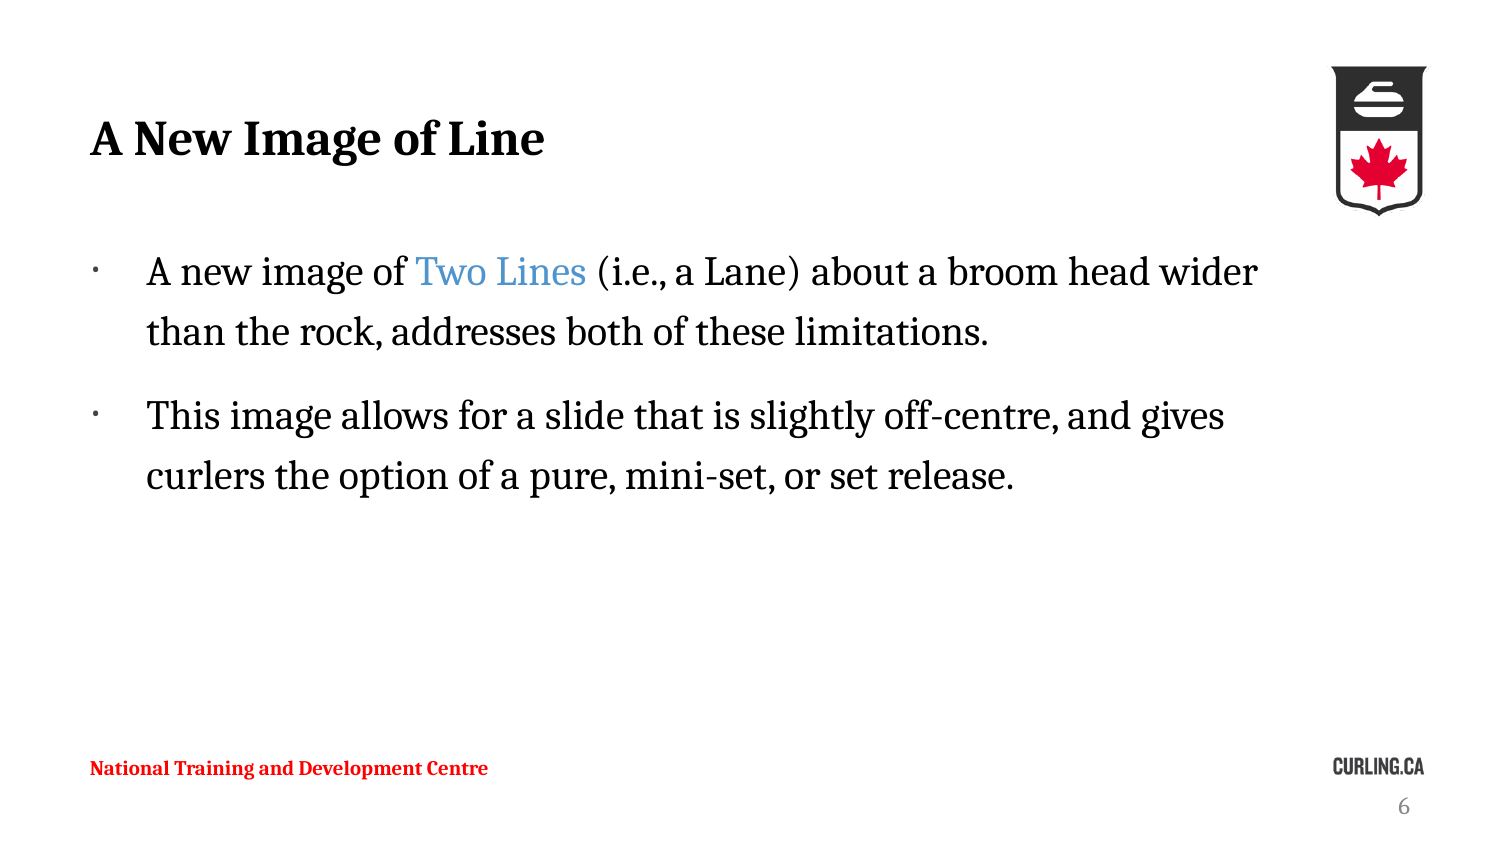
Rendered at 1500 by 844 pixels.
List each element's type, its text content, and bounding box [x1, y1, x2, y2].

list A new image of Two Lines (i.e., a Lane) about a broom head wider than the rock, addresses both of these limitations. This image allows for a slide that is slightly off-centre, and gives curlers the option of a pure, mini-set, or set release. [75, 218, 1324, 754]
title A New Image of Line [75, 64, 1295, 206]
picture [1325, 64, 1431, 219]
text_box National Training and Development Centre [75, 747, 645, 788]
slide_number 6 [1074, 782, 1425, 827]
picture [1330, 728, 1427, 804]
